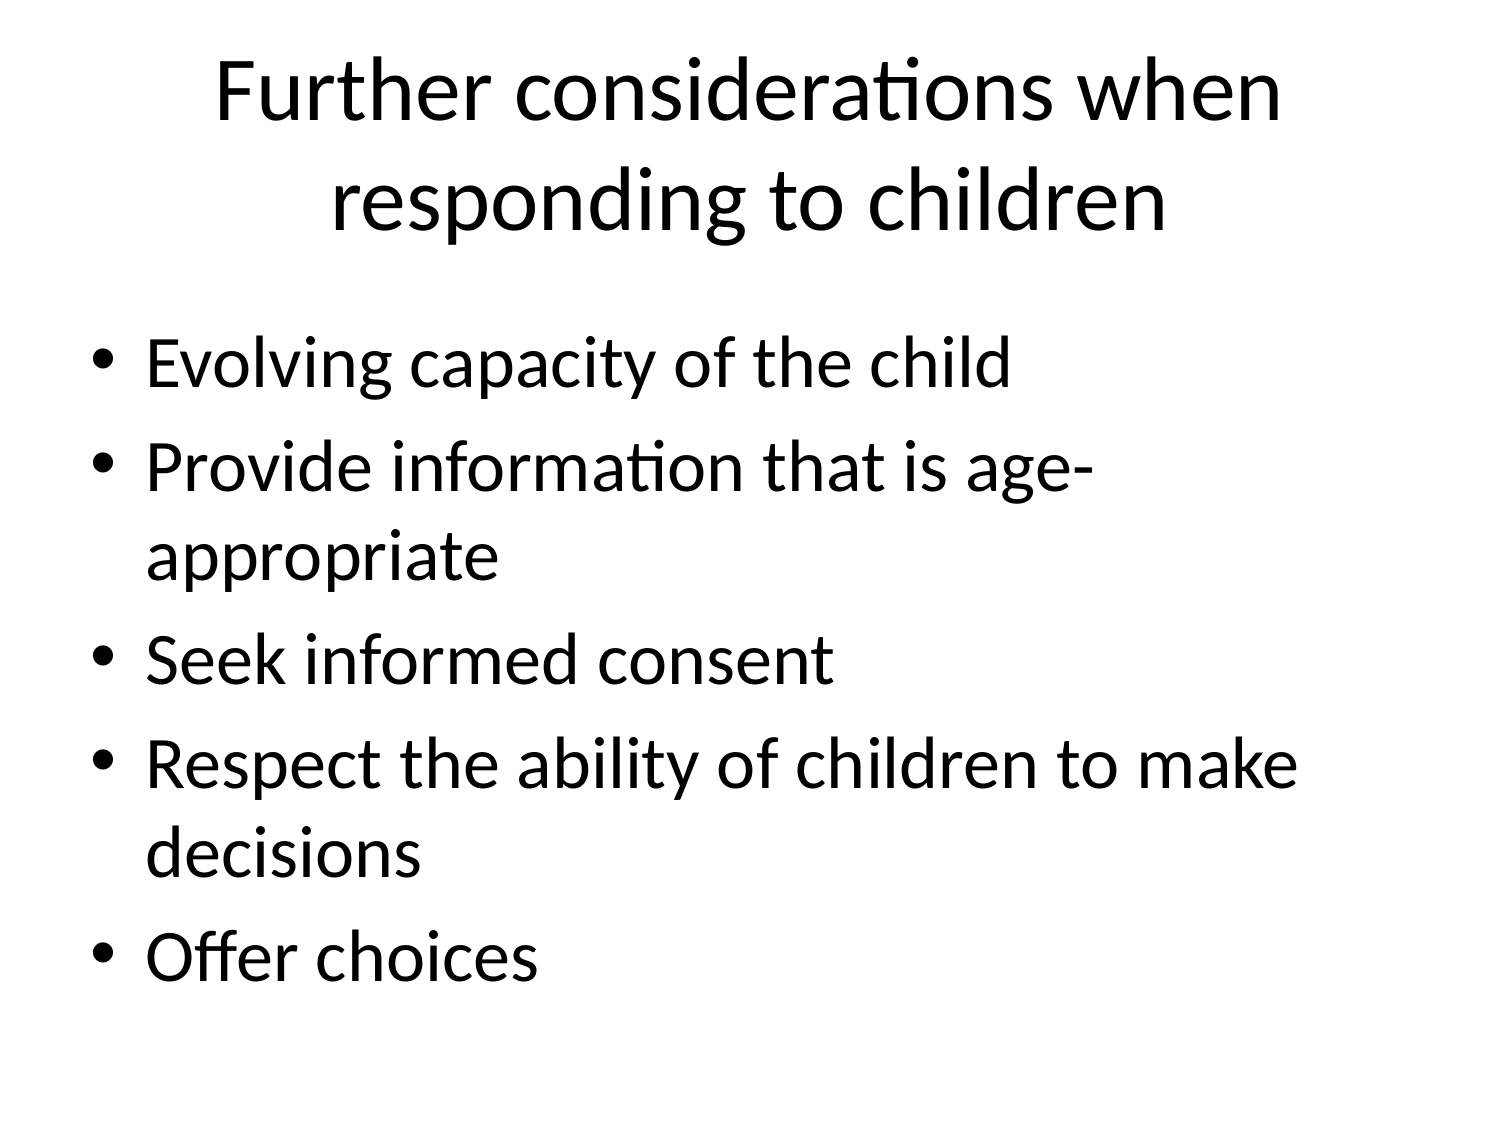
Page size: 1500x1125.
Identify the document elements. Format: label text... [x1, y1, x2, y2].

title Further considerations when responding to children [75, 45, 1425, 233]
list Evolving capacity of the child Provide information that is age-appropriate Seek informed consent Respect the ability of children to make decisions Offer choices [75, 306, 1425, 1005]
